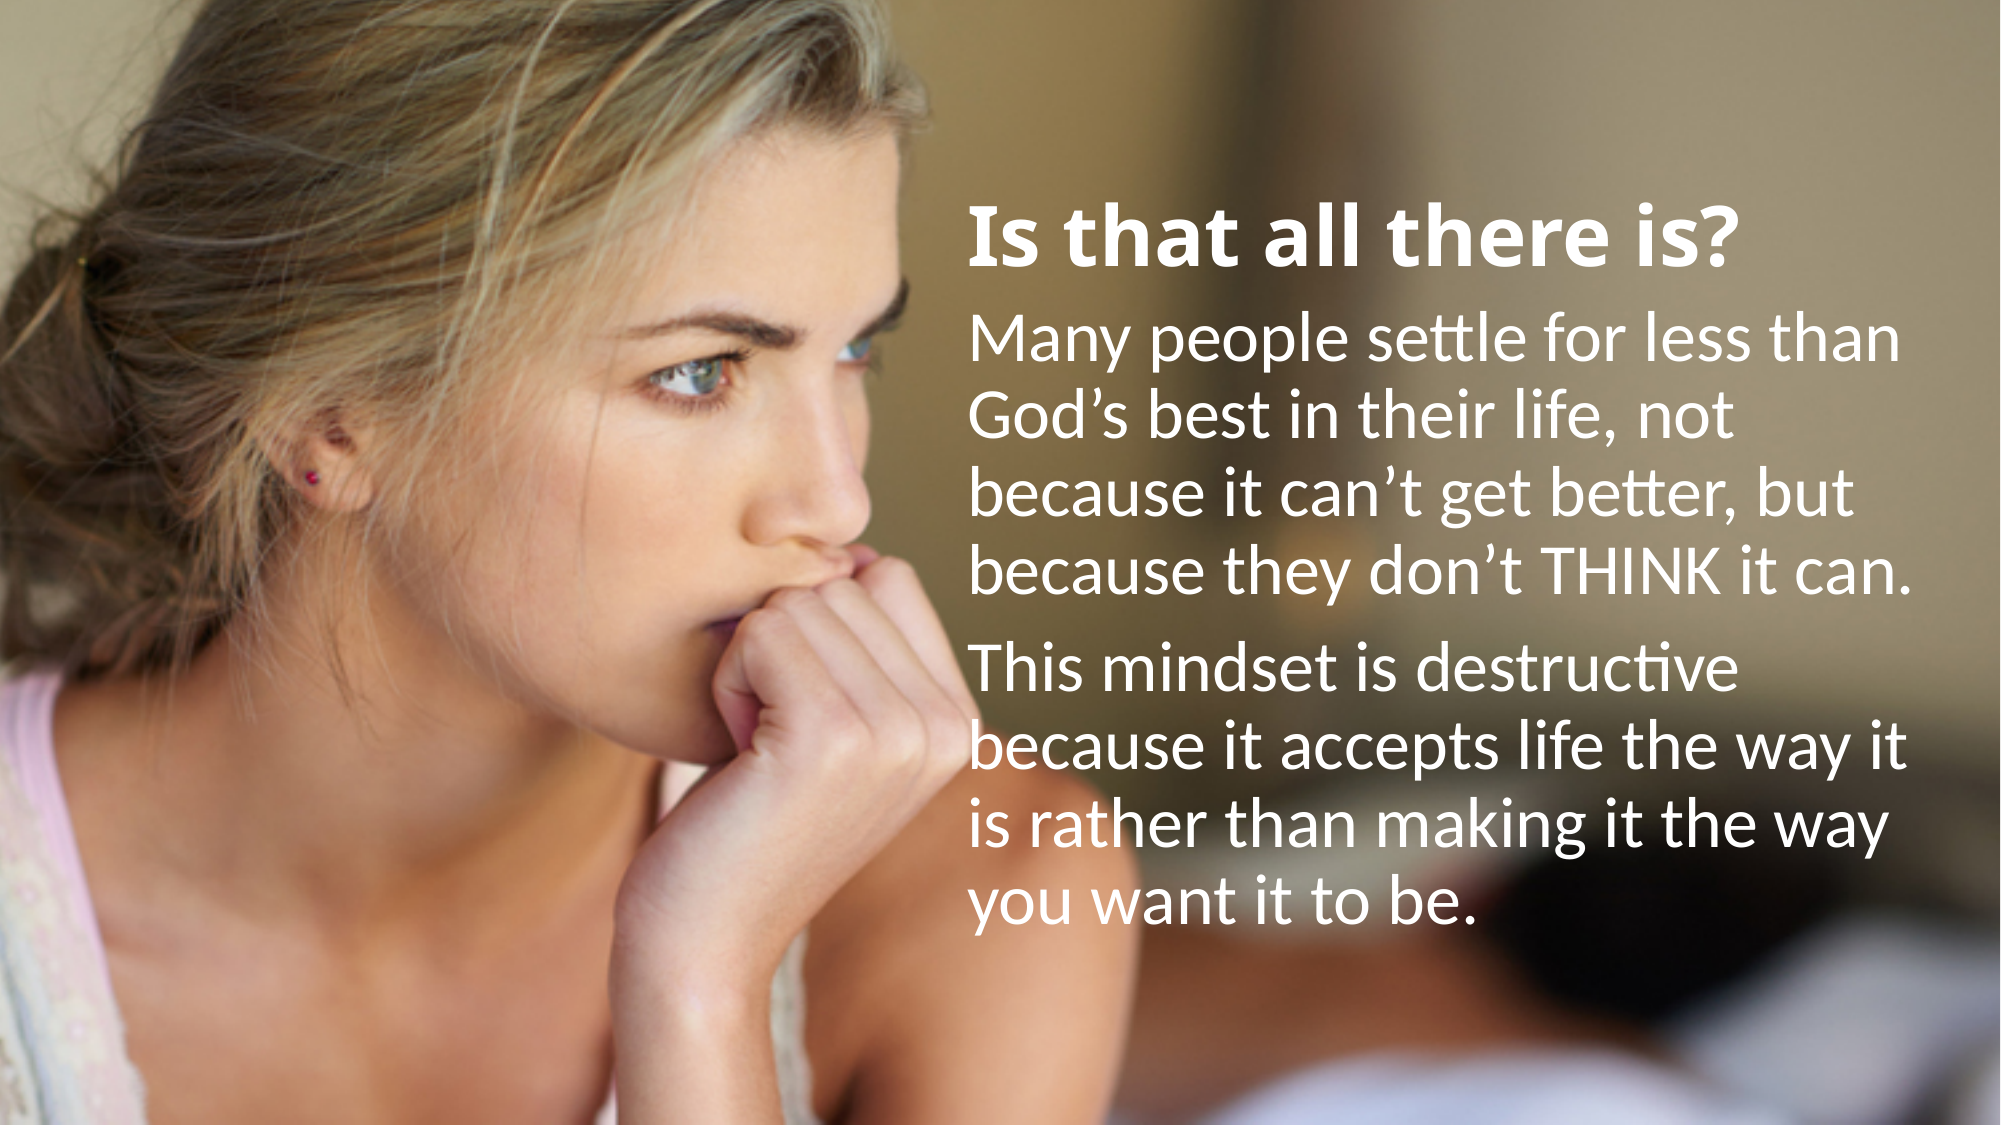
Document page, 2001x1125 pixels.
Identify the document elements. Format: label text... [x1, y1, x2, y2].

subtitle Many people settle for less than God’s best in their life, not because it can’t get better, but because they don’t THINK it can. This mindset is destructive because it accepts life the way it is rather than making it the way you want it to be. [952, 291, 1935, 1022]
picture [0, 0, 2001, 1125]
title Is that all there is? [952, 184, 1893, 291]
